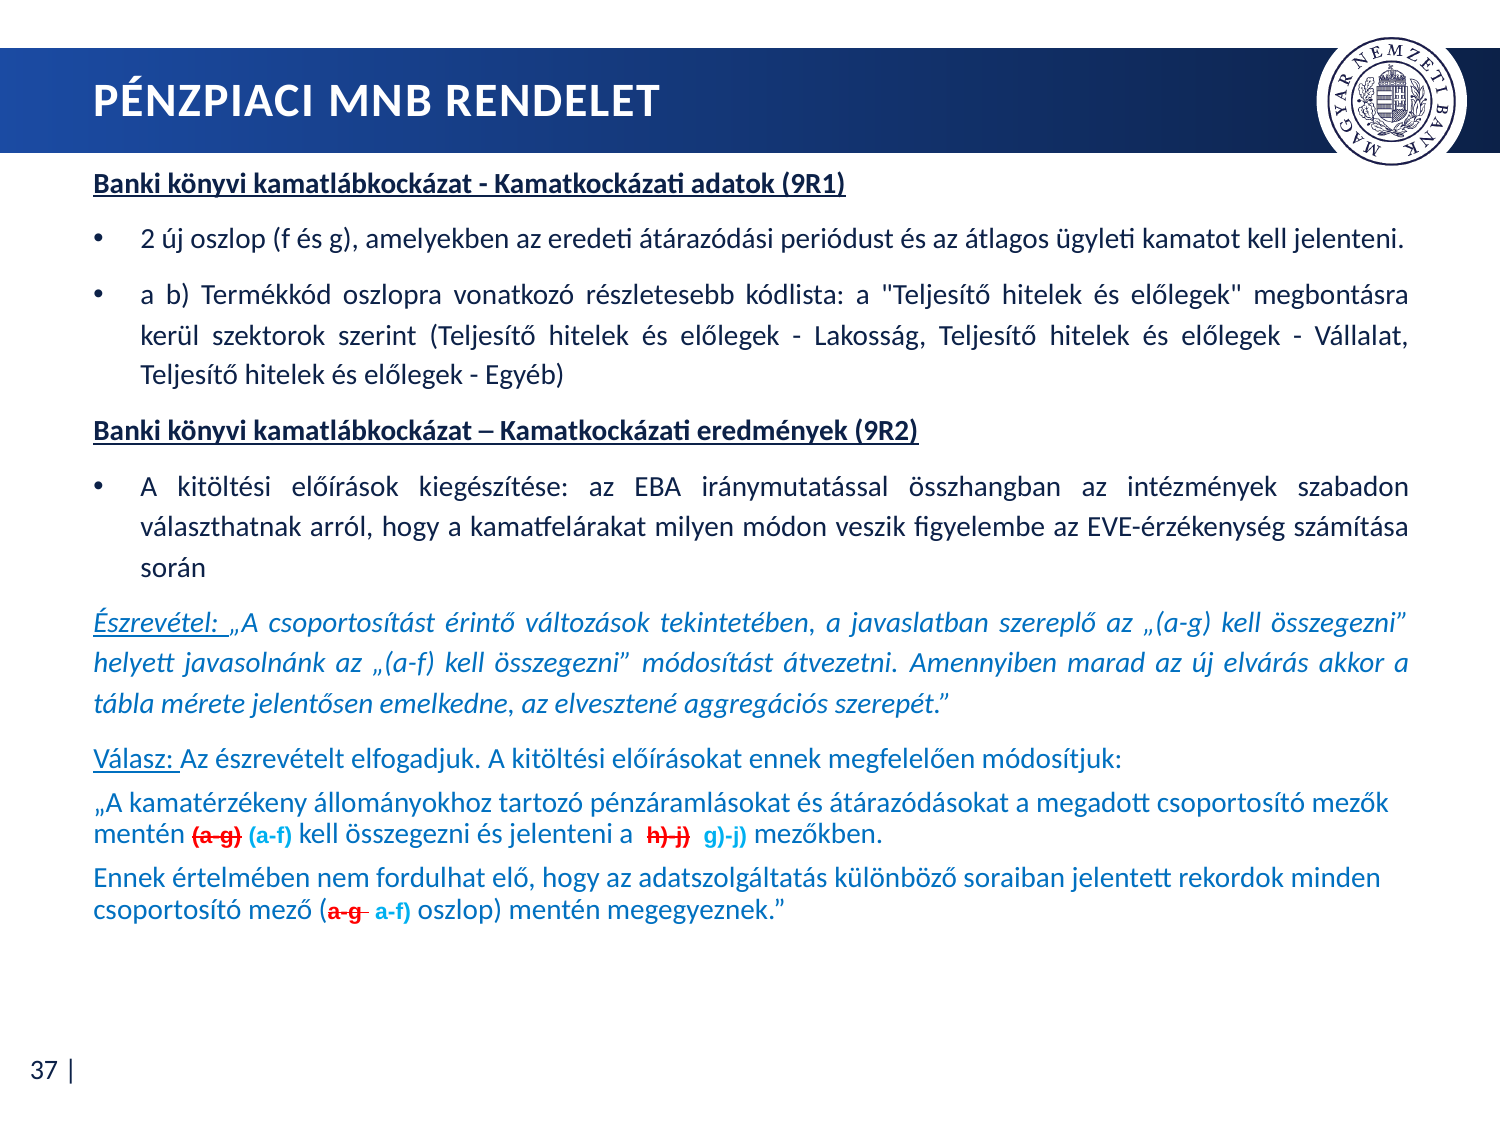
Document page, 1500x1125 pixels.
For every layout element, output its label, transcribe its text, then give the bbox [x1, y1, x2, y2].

title Pénzpiaci MNB rendelet [78, 50, 1327, 152]
picture [1327, 36, 1457, 166]
list Banki könyvi kamatlábkockázat - Kamatkockázati adatok (9R1) 2 új oszlop (f és g), amelyekben az eredeti átárazódási periódust és az átlagos ügyleti kamatot kell jelenteni. a b) Termékkód oszlopra vonatkozó részletesebb kódlista: a "Teljesítő hitelek és előlegek" megbontásra kerül szektorok szerint (Teljesítő hitelek és előlegek - Lakosság, Teljesítő hitelek és előlegek - Vállalat, Teljesítő hitelek és előlegek - Egyéb) Banki könyvi kamatlábkockázat ─ Kamatkockázati eredmények (9R2) A kitöltési előírások kiegészítése: az EBA iránymutatással összhangban az intézmények szabadon választhatnak arról, hogy a kamatfelárakat milyen módon veszik figyelembe az EVE-érzékenység számítása során Észrevétel: „A csoportosítást érintő változások tekintetében, a javaslatban szereplő az „(a-g) kell összegezni” helyett javasolnánk az „(a-f) kell összegezni” módosítást átvezetni. Amennyiben marad az új elvárás akkor a tábla mérete jelentősen emelkedne, az elvesztené aggregációs szerepét.” Válasz: Az észrevételt elfogadjuk. A kitöltési előírásokat ennek megfelelően módosítjuk: „A kamatérzékeny állományokhoz tartozó pénzáramlásokat és átárazódásokat a megadott csoportosító mezők mentén (a-g) (a-f) kell összegezni és jelenteni a h)-j) g)-j) mezőkben. Ennek értelmében nem fordulhat elő, hogy az adatszolgáltatás különböző soraiban jelentett rekordok minden csoportosító mező (a-g a-f) oszlop) mentén megegyeznek.” [78, 151, 1426, 1074]
